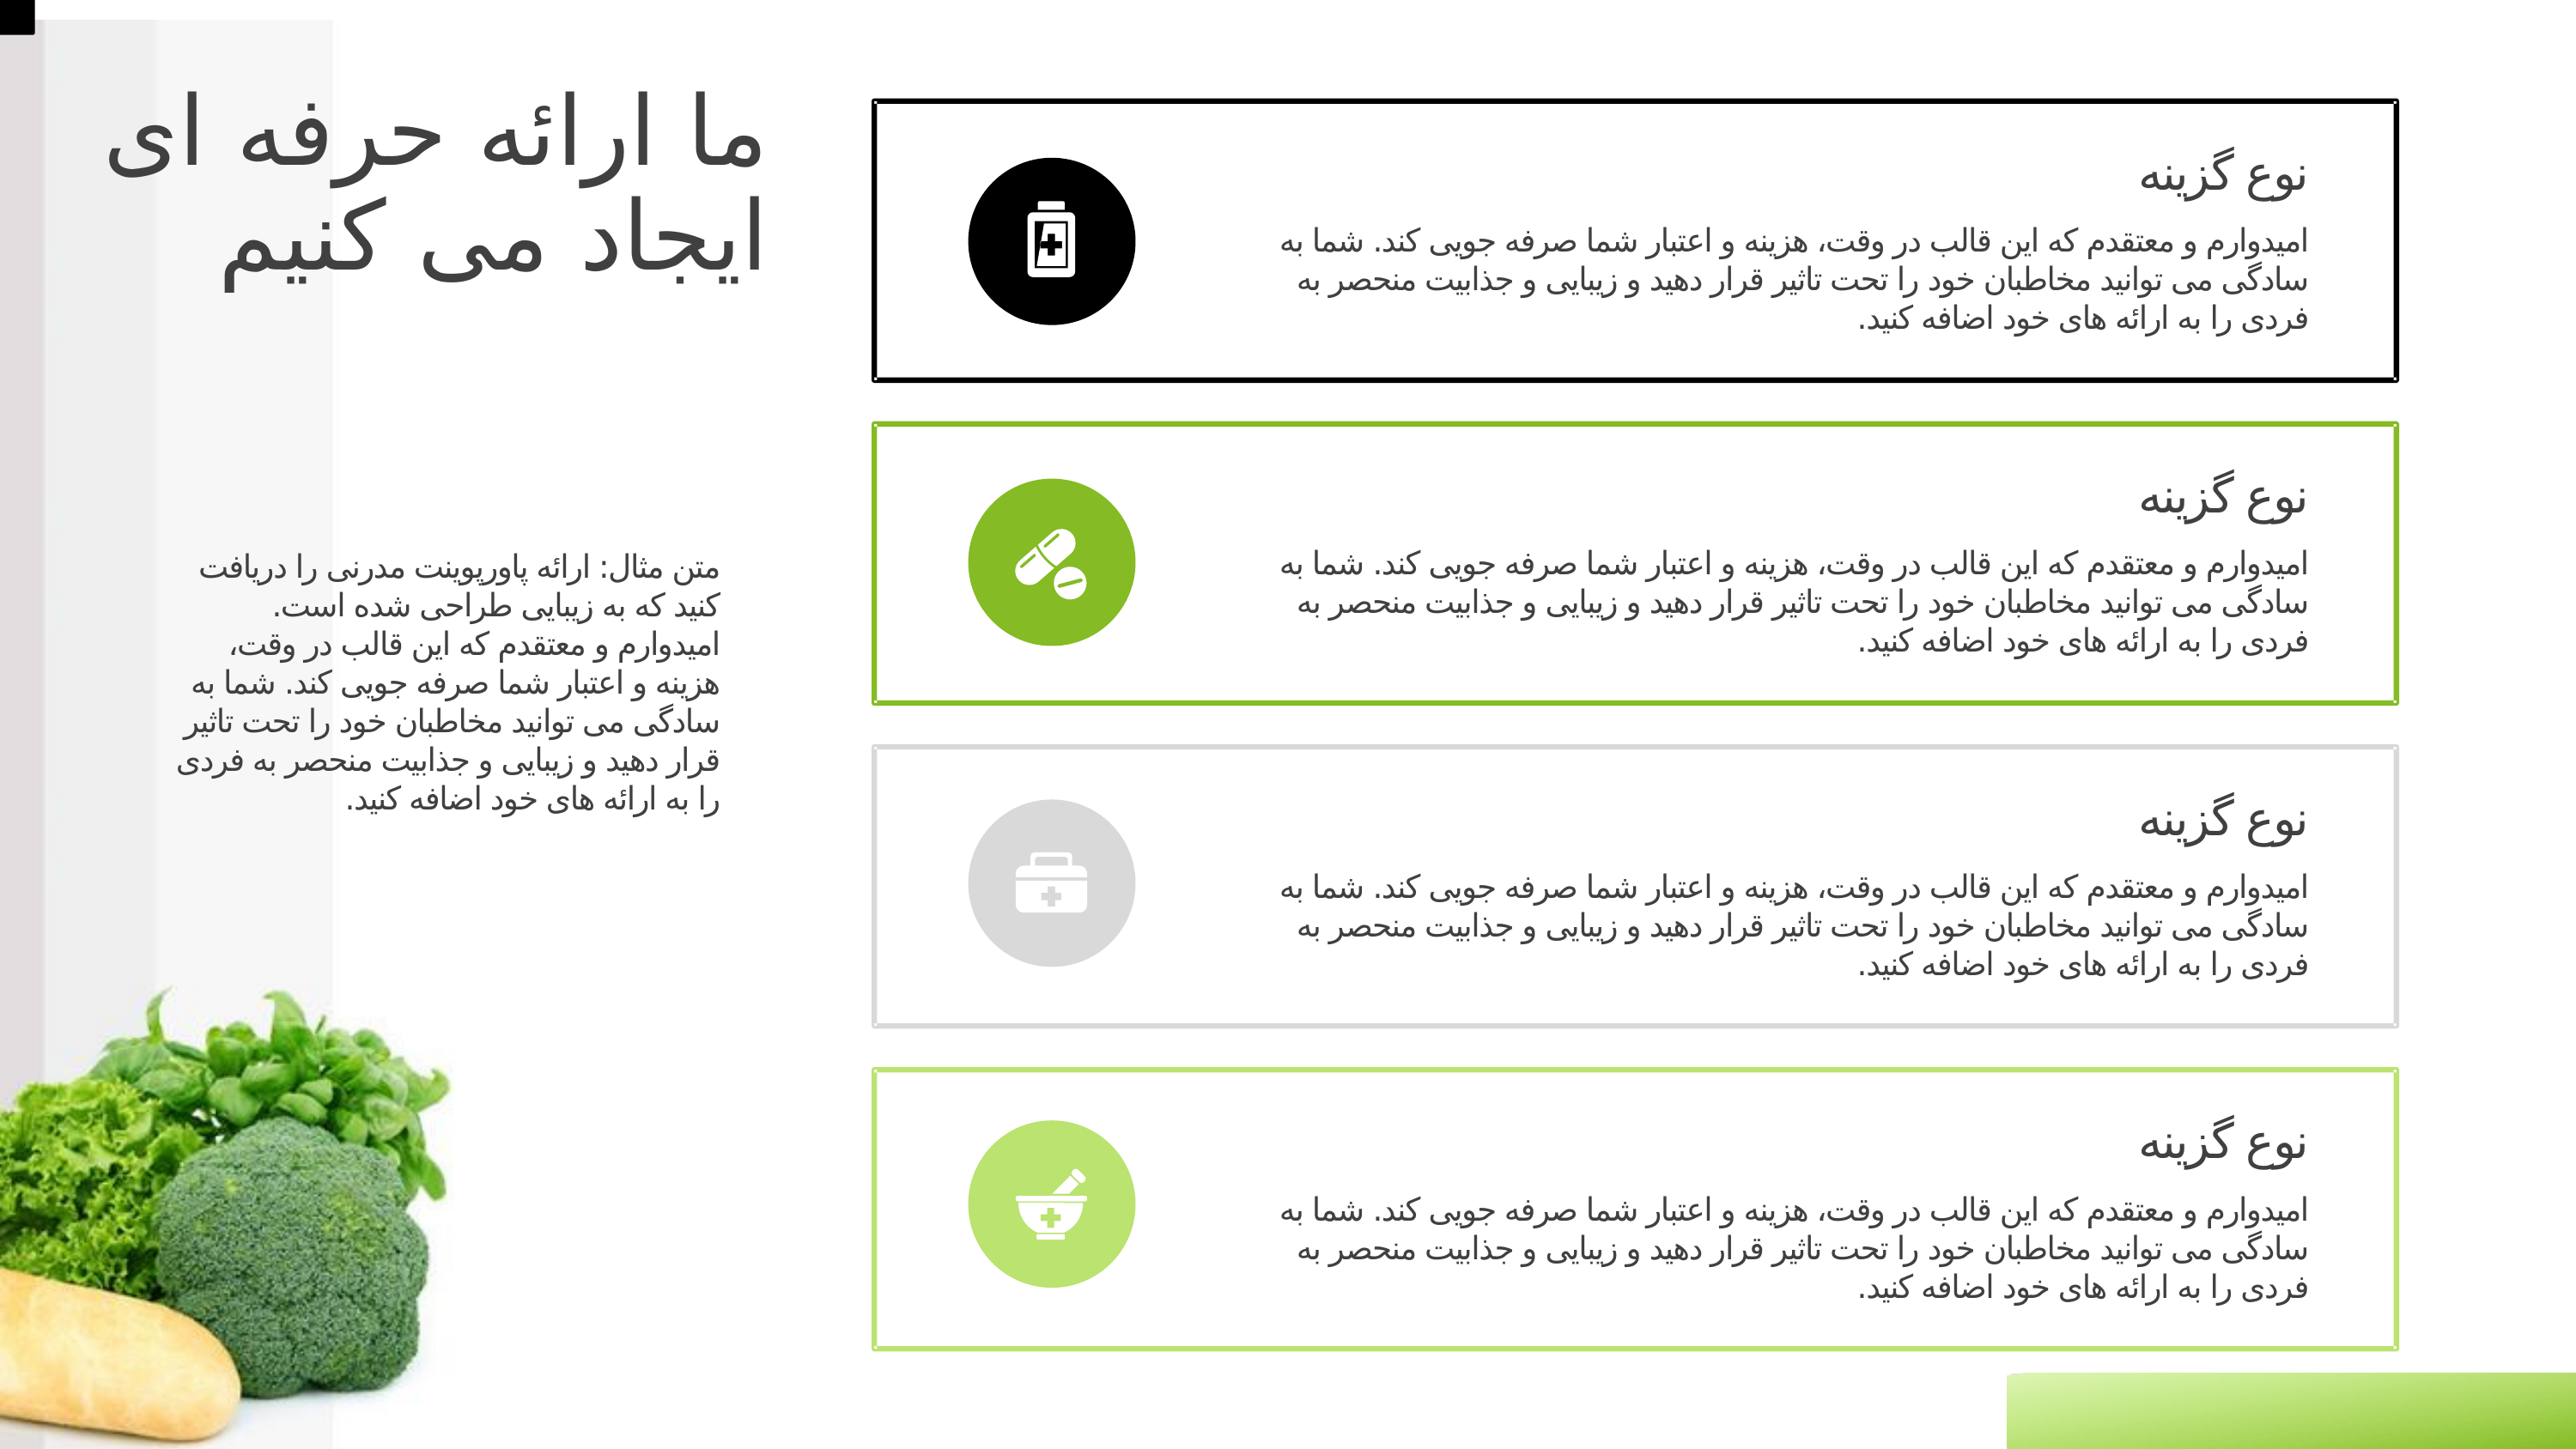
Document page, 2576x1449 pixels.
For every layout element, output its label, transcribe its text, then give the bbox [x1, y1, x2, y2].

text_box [0, 0, 35, 35]
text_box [1015, 1168, 1088, 1240]
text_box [968, 157, 1136, 325]
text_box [871, 743, 2400, 1029]
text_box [968, 1119, 1136, 1288]
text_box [871, 1066, 2400, 1352]
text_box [968, 478, 1136, 646]
text_box [0, 20, 2576, 1449]
text_box متن مثال: ارائه پاورپوینت مدرنی را دریافت کنید که به زیبایی طراحی شده است. امیدوارم و معتقدم که این قالب در وقت، هزینه و اعتبار شما صرفه جویی کند. شما به سادگی می توانید مخاطبان خود را تحت تاثیر قرار دهید و زیبایی و جذابیت منحصر به فردی را به ارائه های خود اضافه کنید. [168, 546, 721, 817]
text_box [1015, 852, 1088, 913]
text_box ما ارائه حرفه ای ایجاد می کنیم [0, 80, 769, 394]
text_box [1027, 201, 1076, 278]
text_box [1024, 536, 1091, 607]
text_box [968, 799, 1136, 967]
text_box [2007, 1373, 2576, 1449]
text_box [871, 98, 2400, 384]
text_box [871, 421, 2400, 706]
